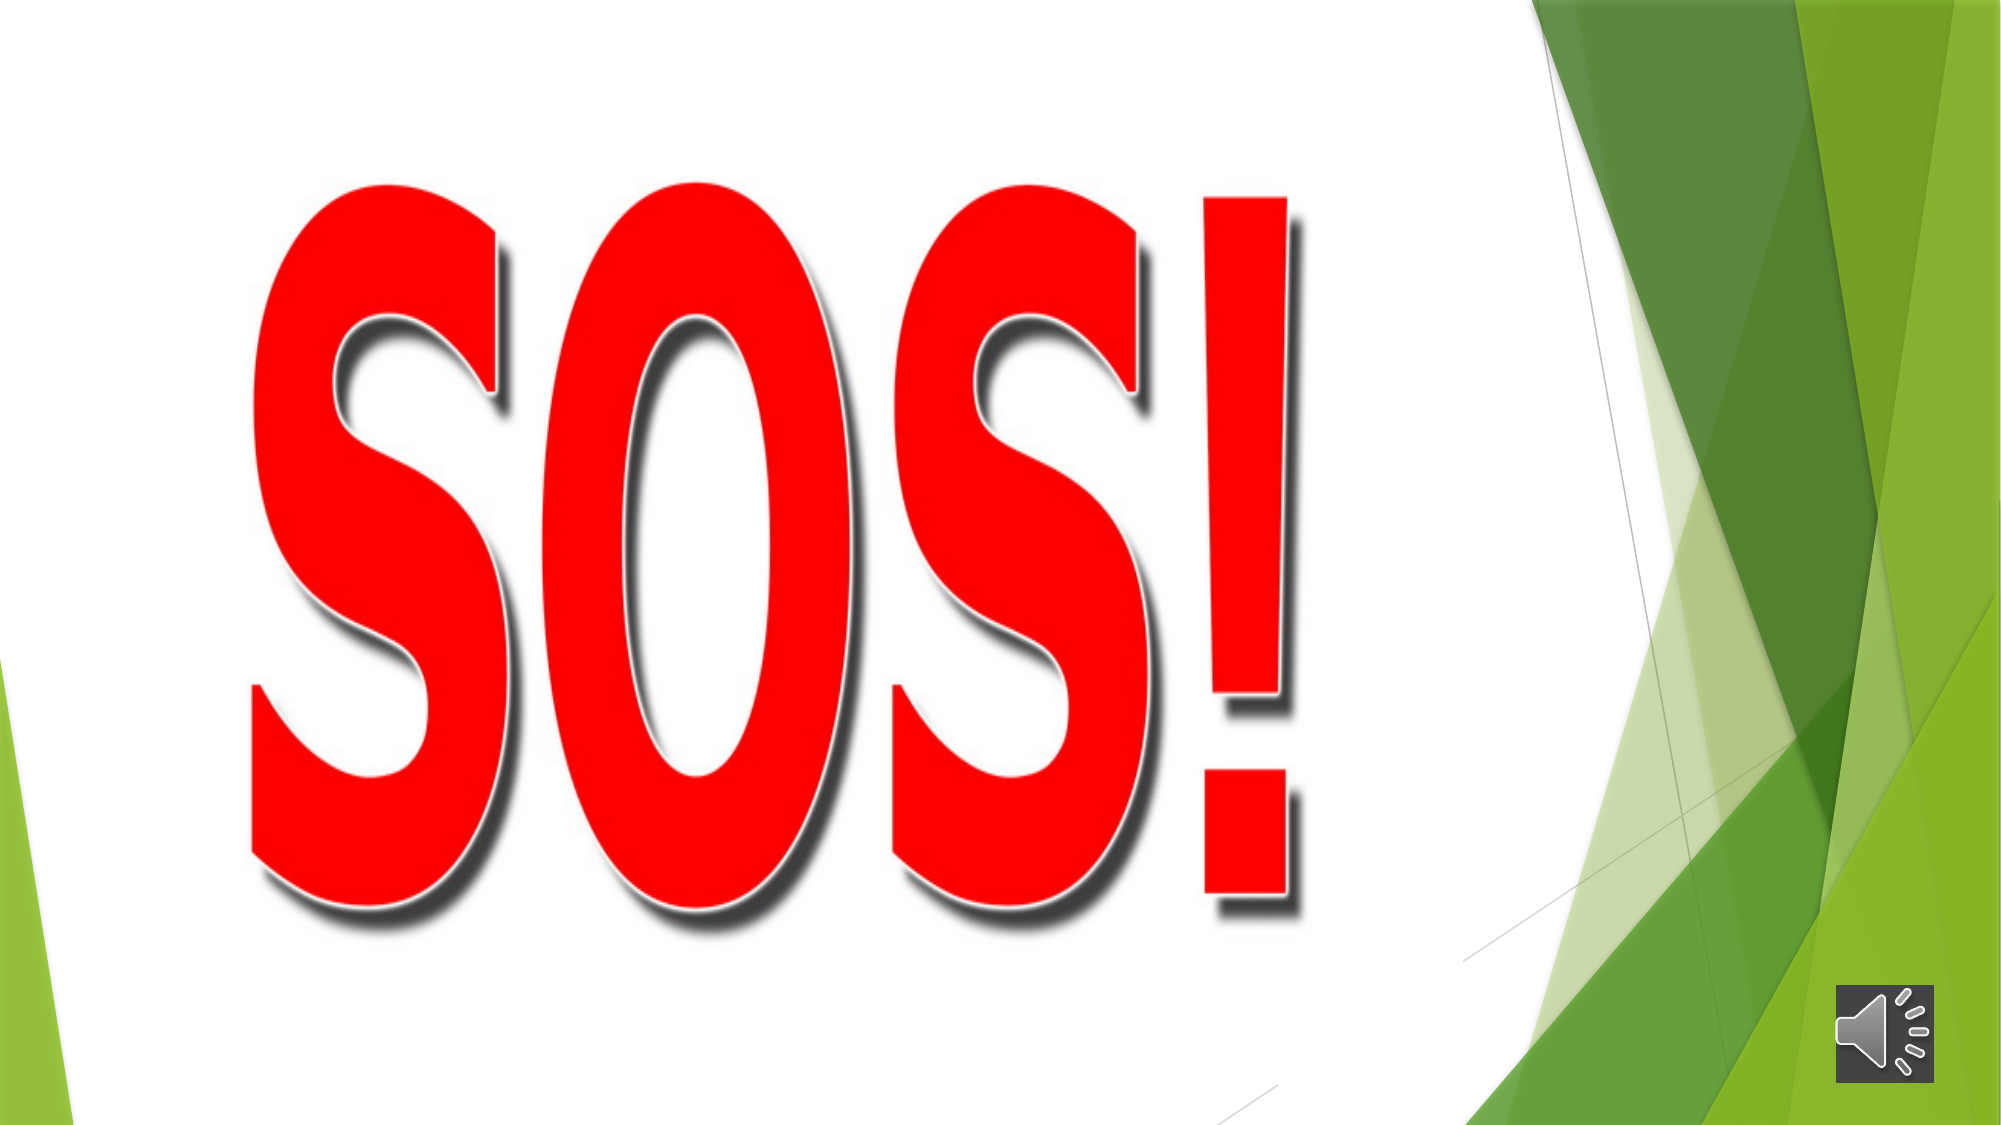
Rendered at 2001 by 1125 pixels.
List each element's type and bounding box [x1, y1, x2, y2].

picture [76, 36, 1463, 1085]
picture [1834, 983, 1936, 1085]
